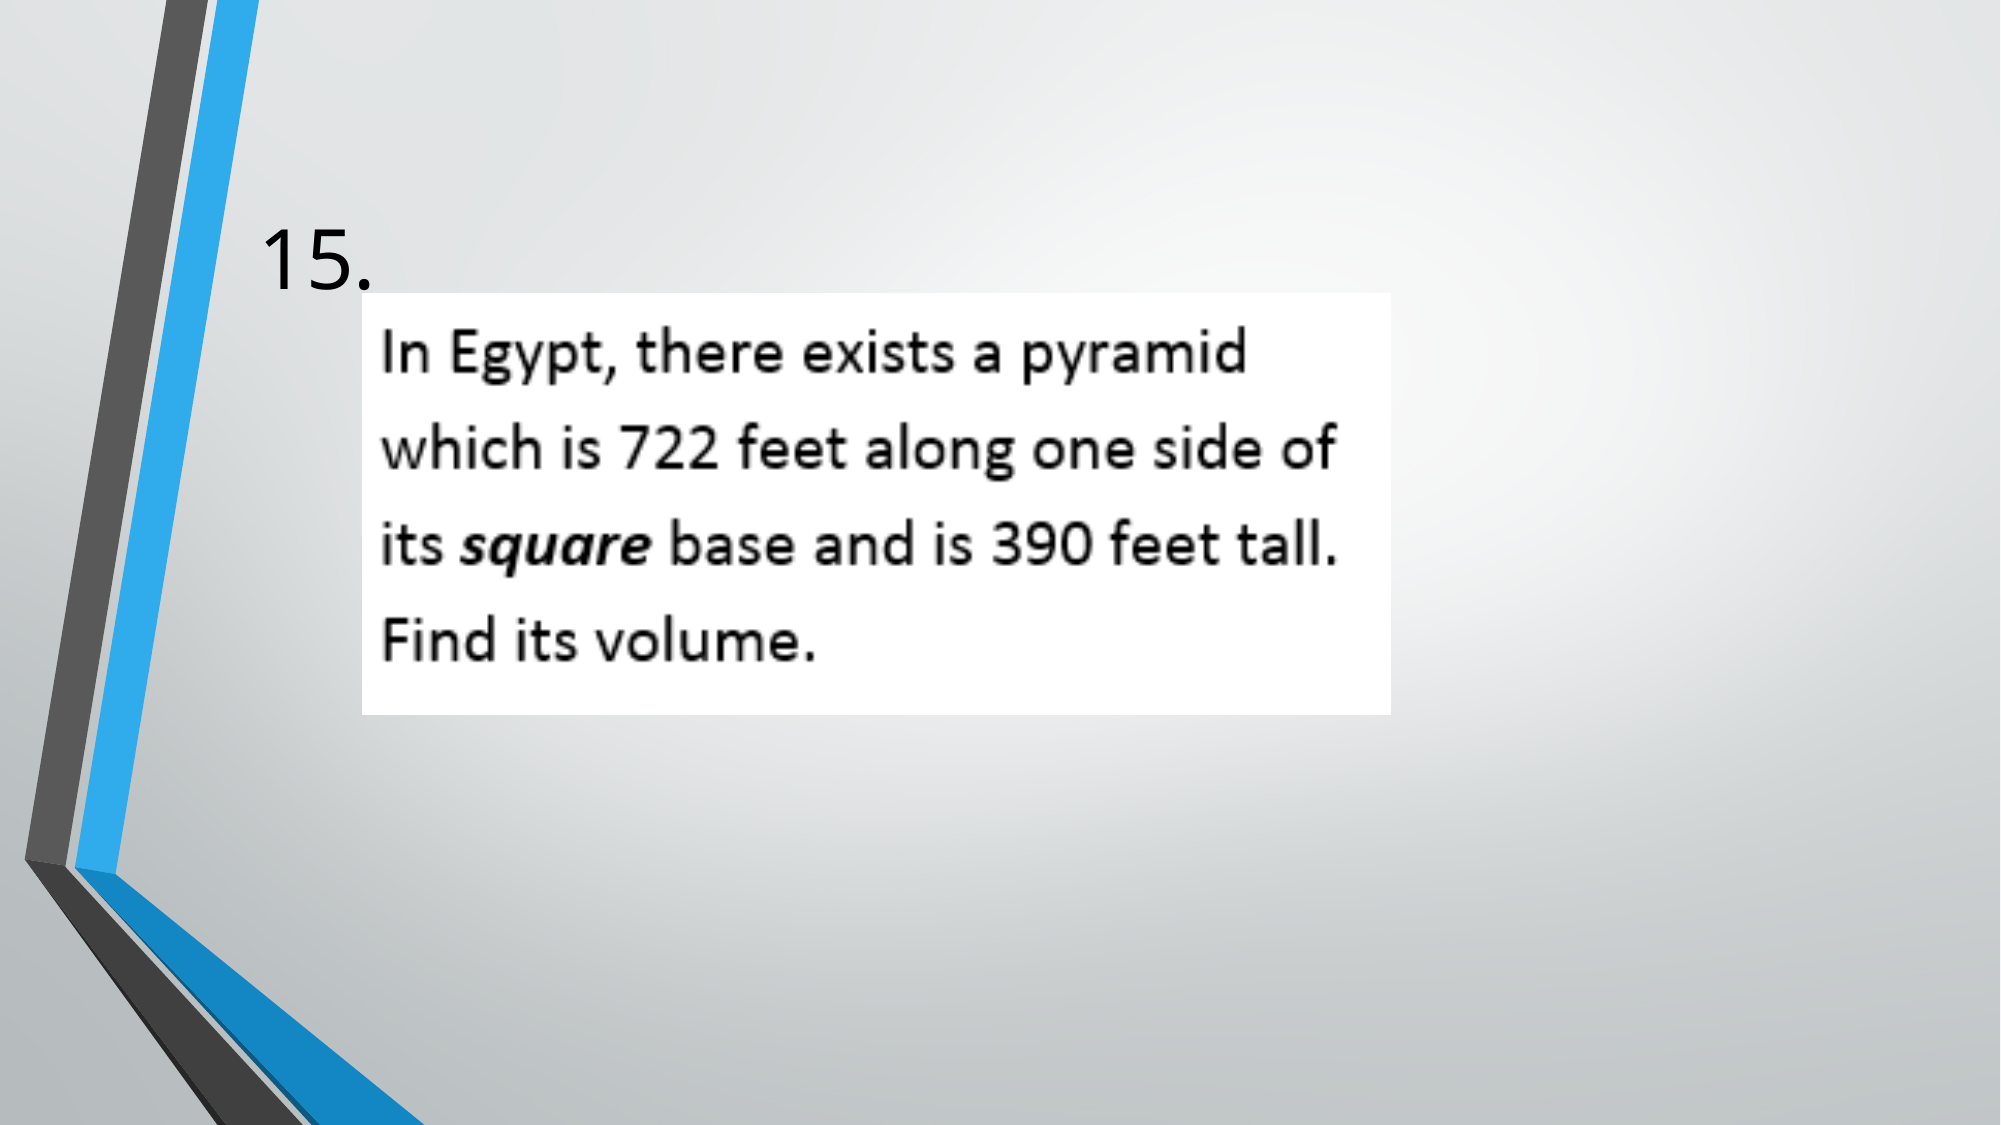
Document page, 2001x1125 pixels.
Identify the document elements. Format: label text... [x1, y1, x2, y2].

title 15. [243, 112, 1887, 400]
picture [362, 293, 1391, 715]
